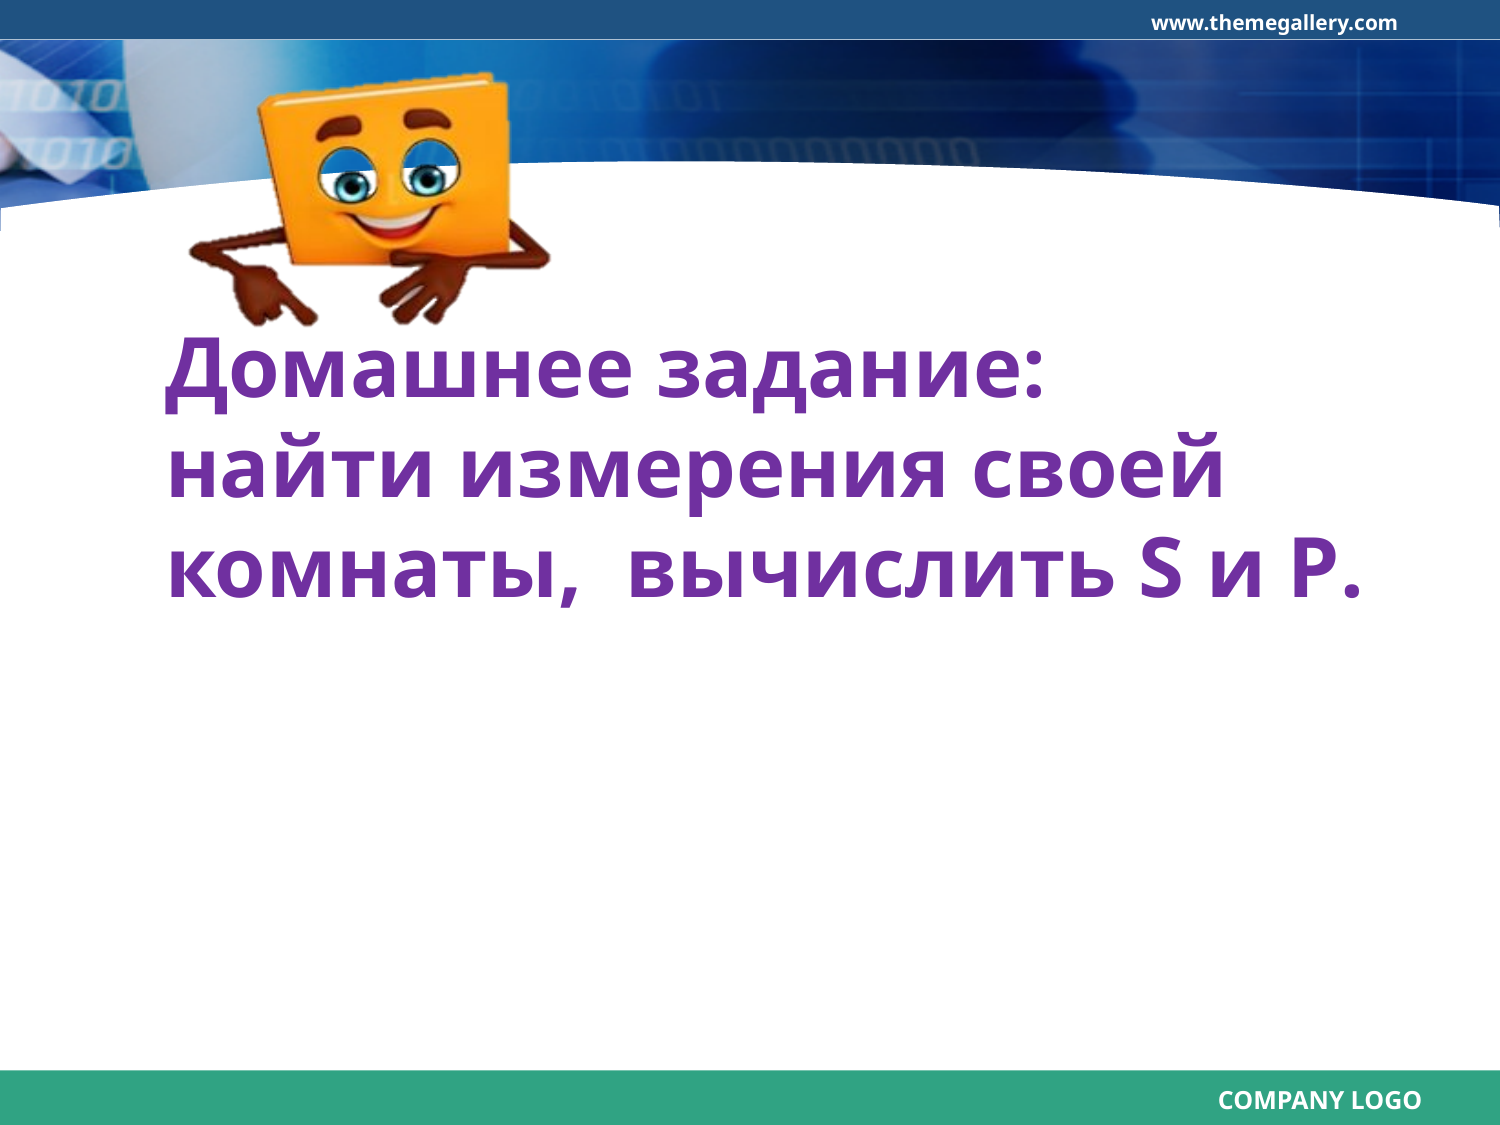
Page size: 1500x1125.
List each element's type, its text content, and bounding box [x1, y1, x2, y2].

title Домашнее задание: найти измерения своей комнаты, вычислить S и P. [150, 444, 1500, 555]
picture [0, 0, 1500, 380]
